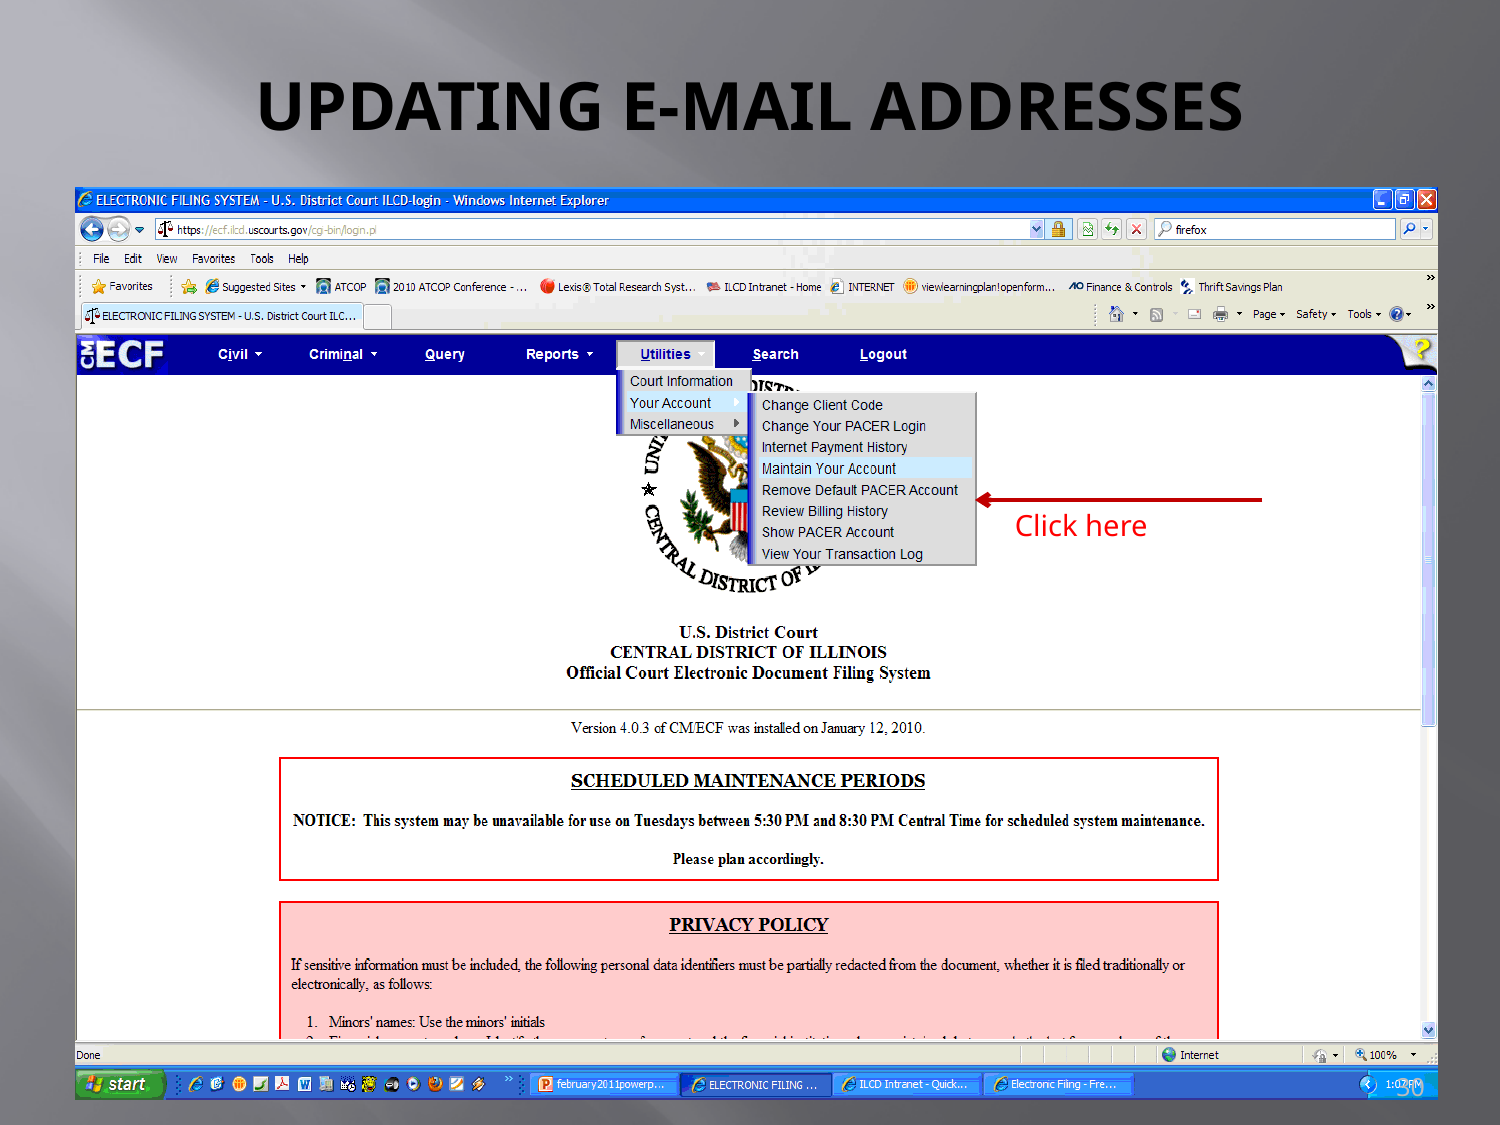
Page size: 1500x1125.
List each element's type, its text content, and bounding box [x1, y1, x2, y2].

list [74, 187, 1438, 1101]
title UPDATING E-MAIL ADDRESSES [75, 45, 1425, 163]
